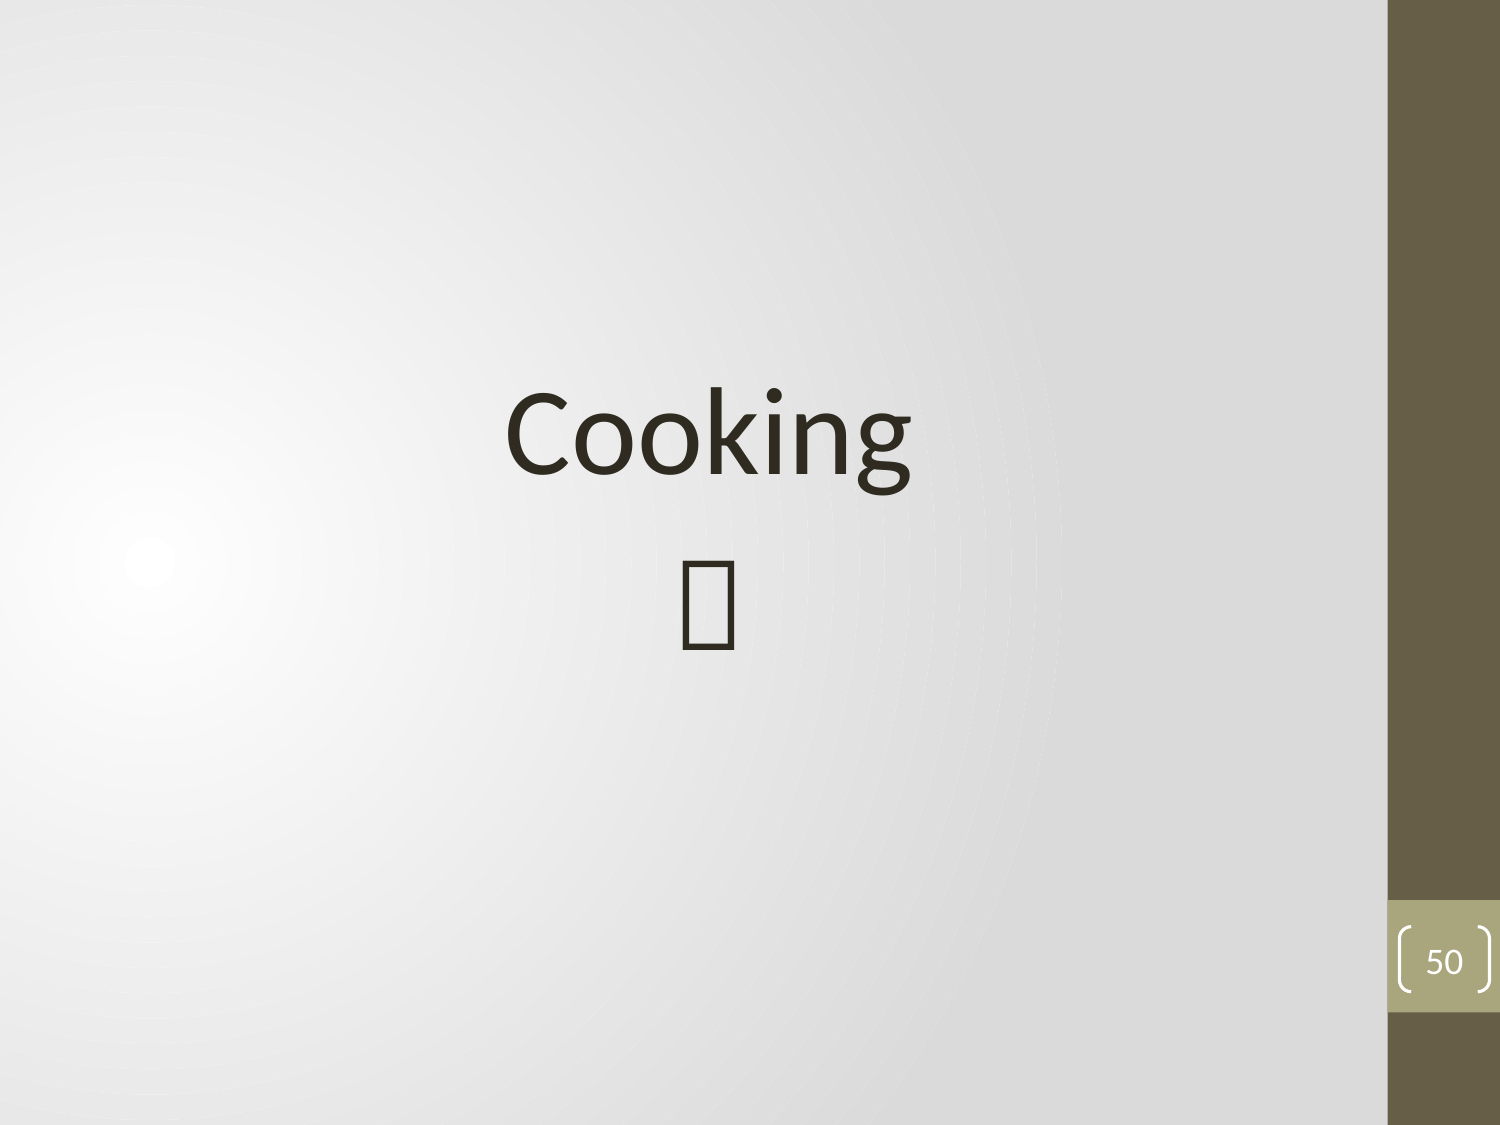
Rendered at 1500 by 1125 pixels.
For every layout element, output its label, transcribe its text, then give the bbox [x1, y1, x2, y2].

list Cooking  [75, 262, 1325, 1050]
slide_number 50 [1397, 925, 1492, 994]
